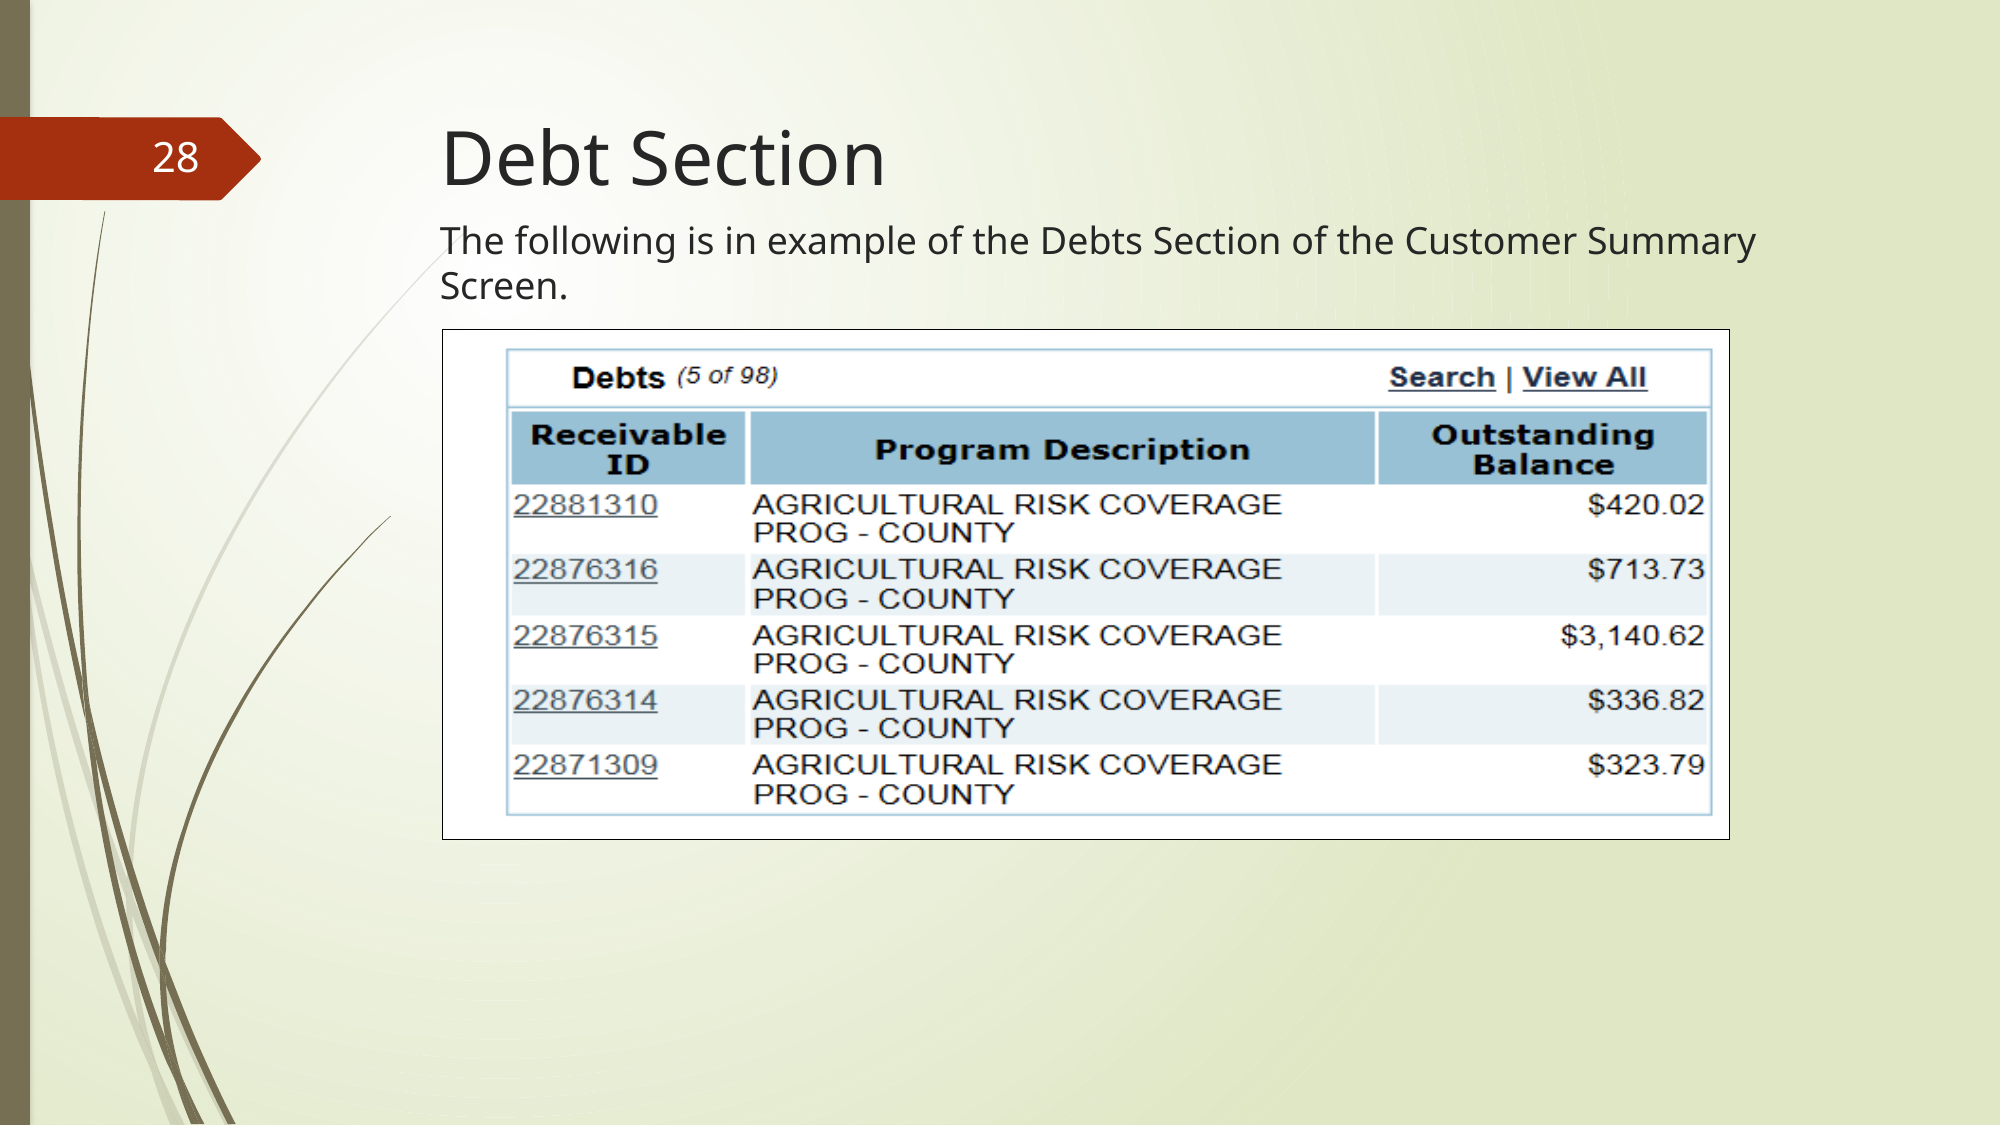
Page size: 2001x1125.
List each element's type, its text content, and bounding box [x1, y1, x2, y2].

text_box The following is in example of the Debts Section of the Customer Summary Screen. [424, 209, 1887, 350]
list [442, 328, 1730, 840]
slide_number 28 [87, 129, 216, 190]
title Debt Section [425, 102, 1888, 243]
